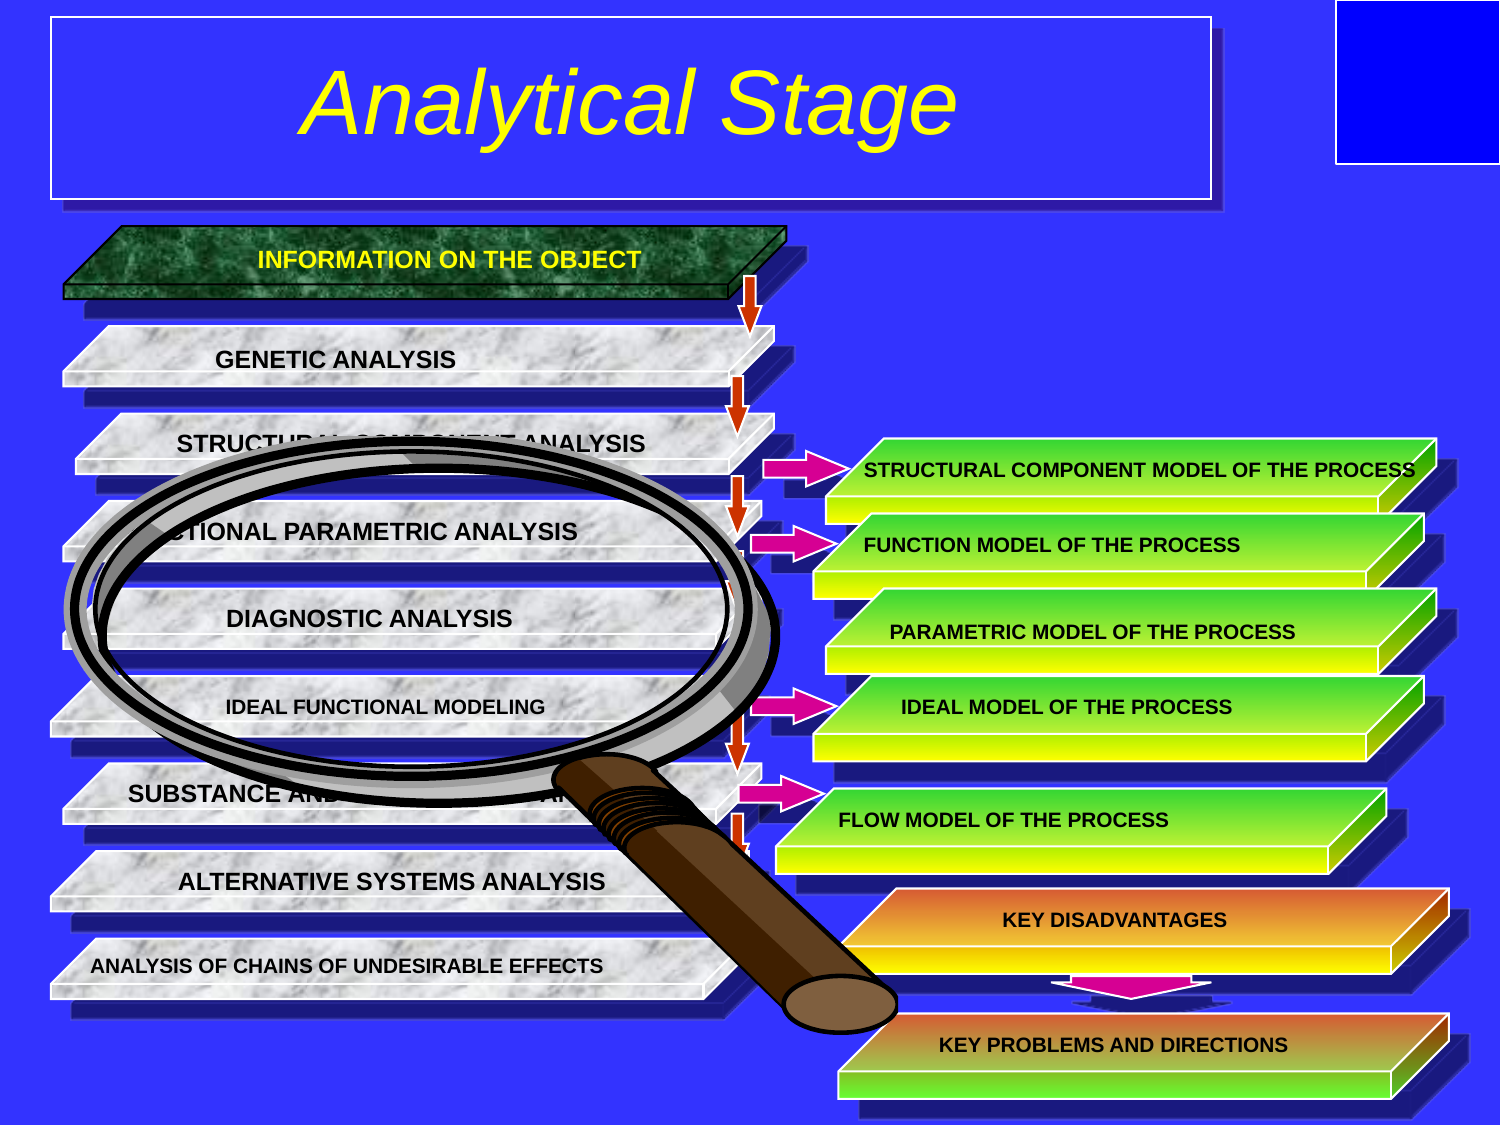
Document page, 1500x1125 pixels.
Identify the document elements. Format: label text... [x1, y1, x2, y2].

text_box [1335, 0, 1500, 164]
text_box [50, 225, 1450, 1100]
title Analytical Stage [50, 16, 1212, 200]
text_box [62, 436, 901, 1036]
